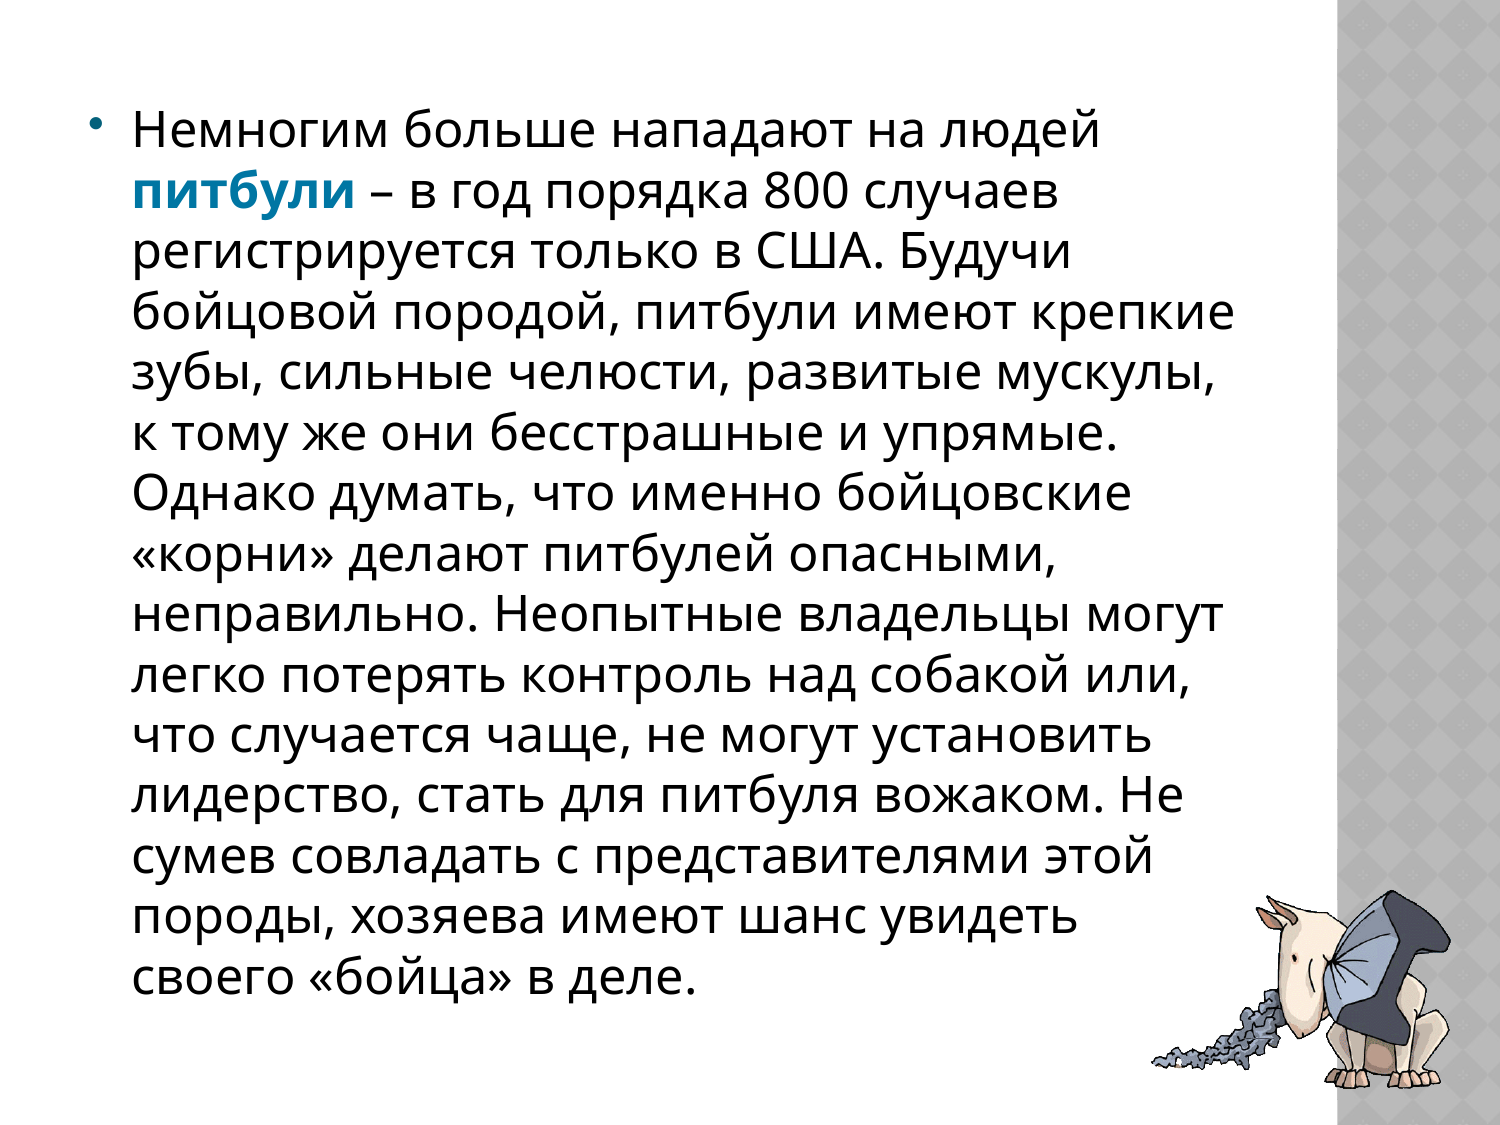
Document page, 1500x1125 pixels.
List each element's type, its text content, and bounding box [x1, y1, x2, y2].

list Немногим больше нападают на людей питбули – в год порядка 800 случаев регистрируется только в США. Будучи бойцовой породой, питбули имеют крепкие зубы, сильные челюсти, развитые мускулы, к тому же они бесстрашные и упрямые. Однако думать, что именно бойцовские «корни» делают питбулей опасными, неправильно. Неопытные владельцы могут легко потерять контроль над собакой или, что случается чаще, не могут установить лидерство, стать для питбуля вожаком. Не сумев совладать с представителями этой породы, хозяева имеют шанс увидеть своего «бойца» в деле. [75, 90, 1263, 1059]
picture [1151, 864, 1469, 1125]
